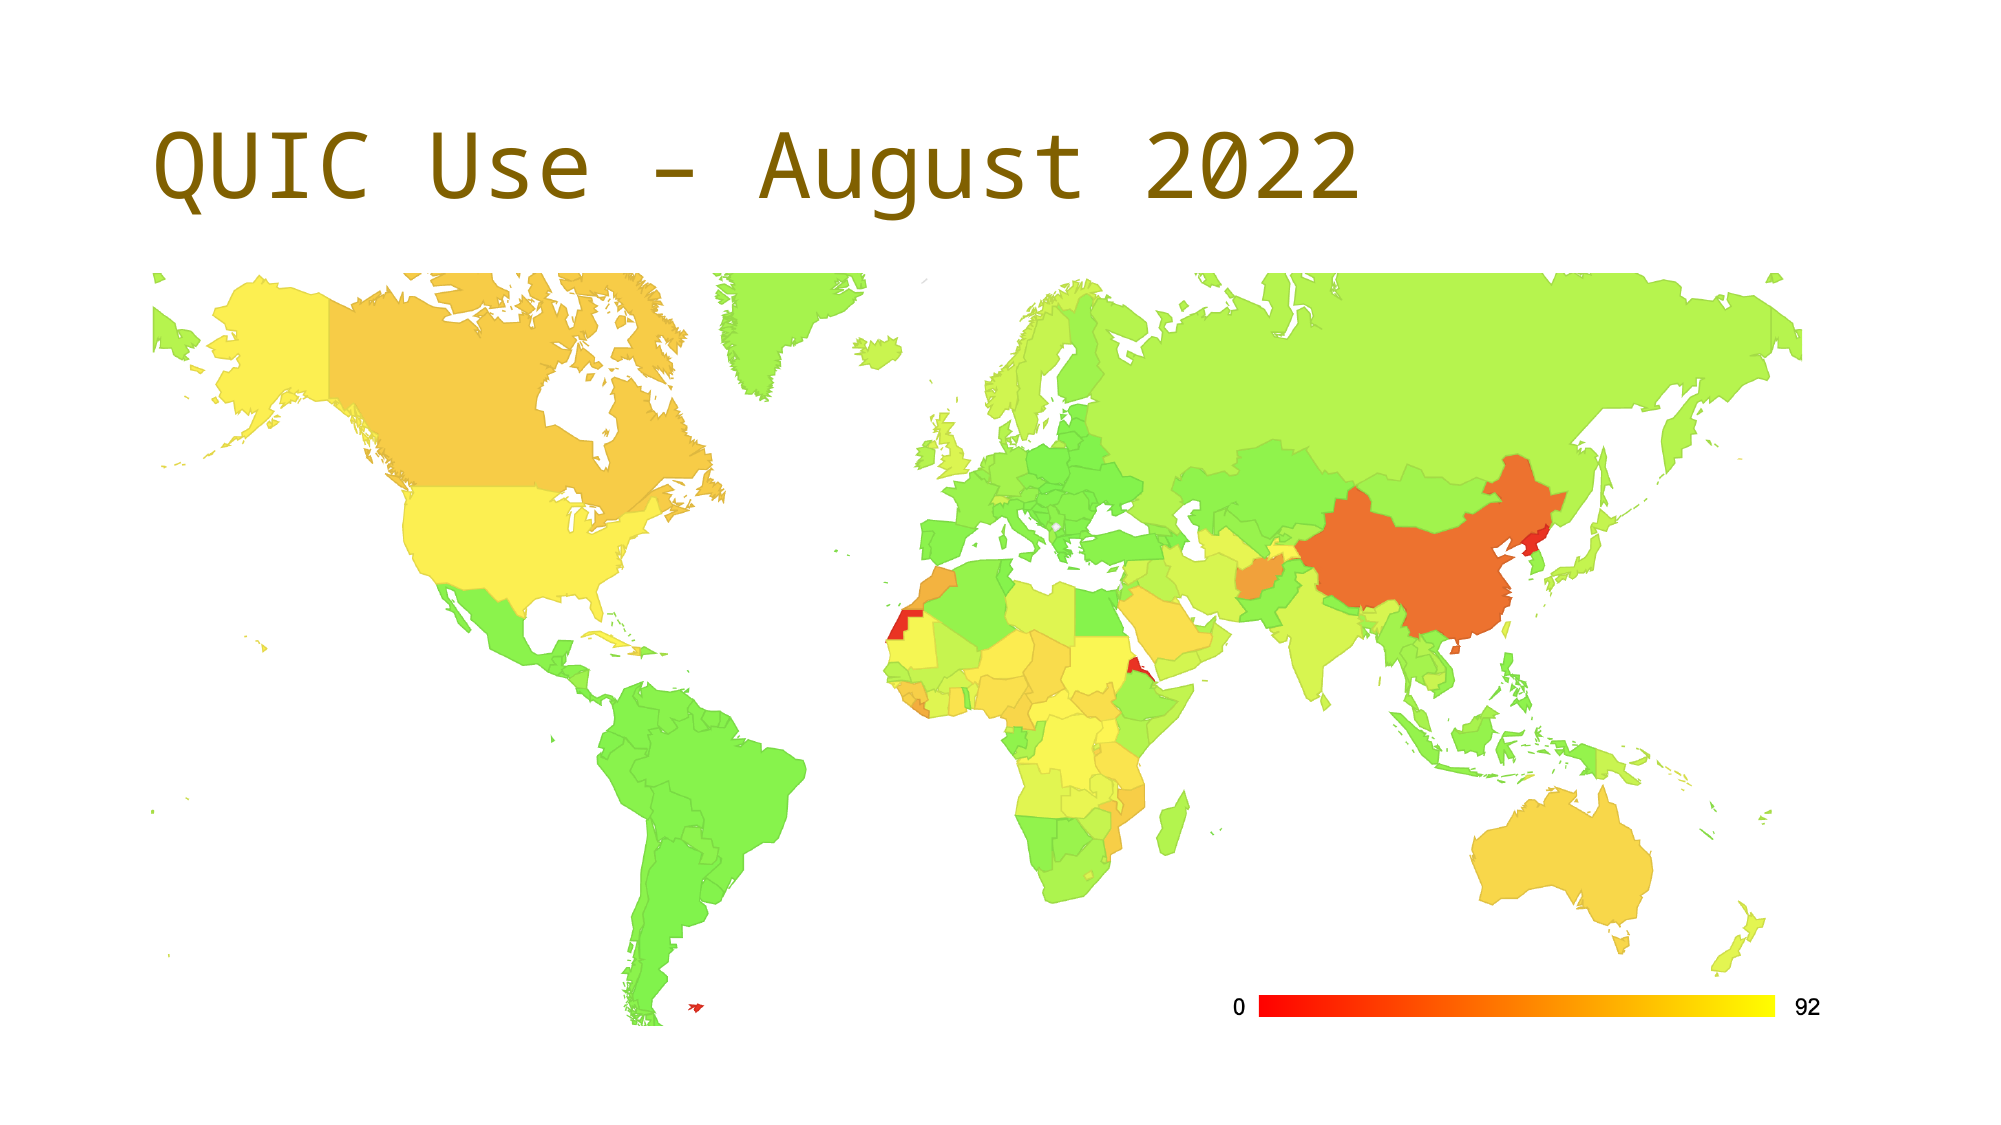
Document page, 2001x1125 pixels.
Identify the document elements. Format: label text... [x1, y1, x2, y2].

picture [151, 273, 1830, 1026]
title QUIC Use – August 2022 [137, 59, 1863, 278]
